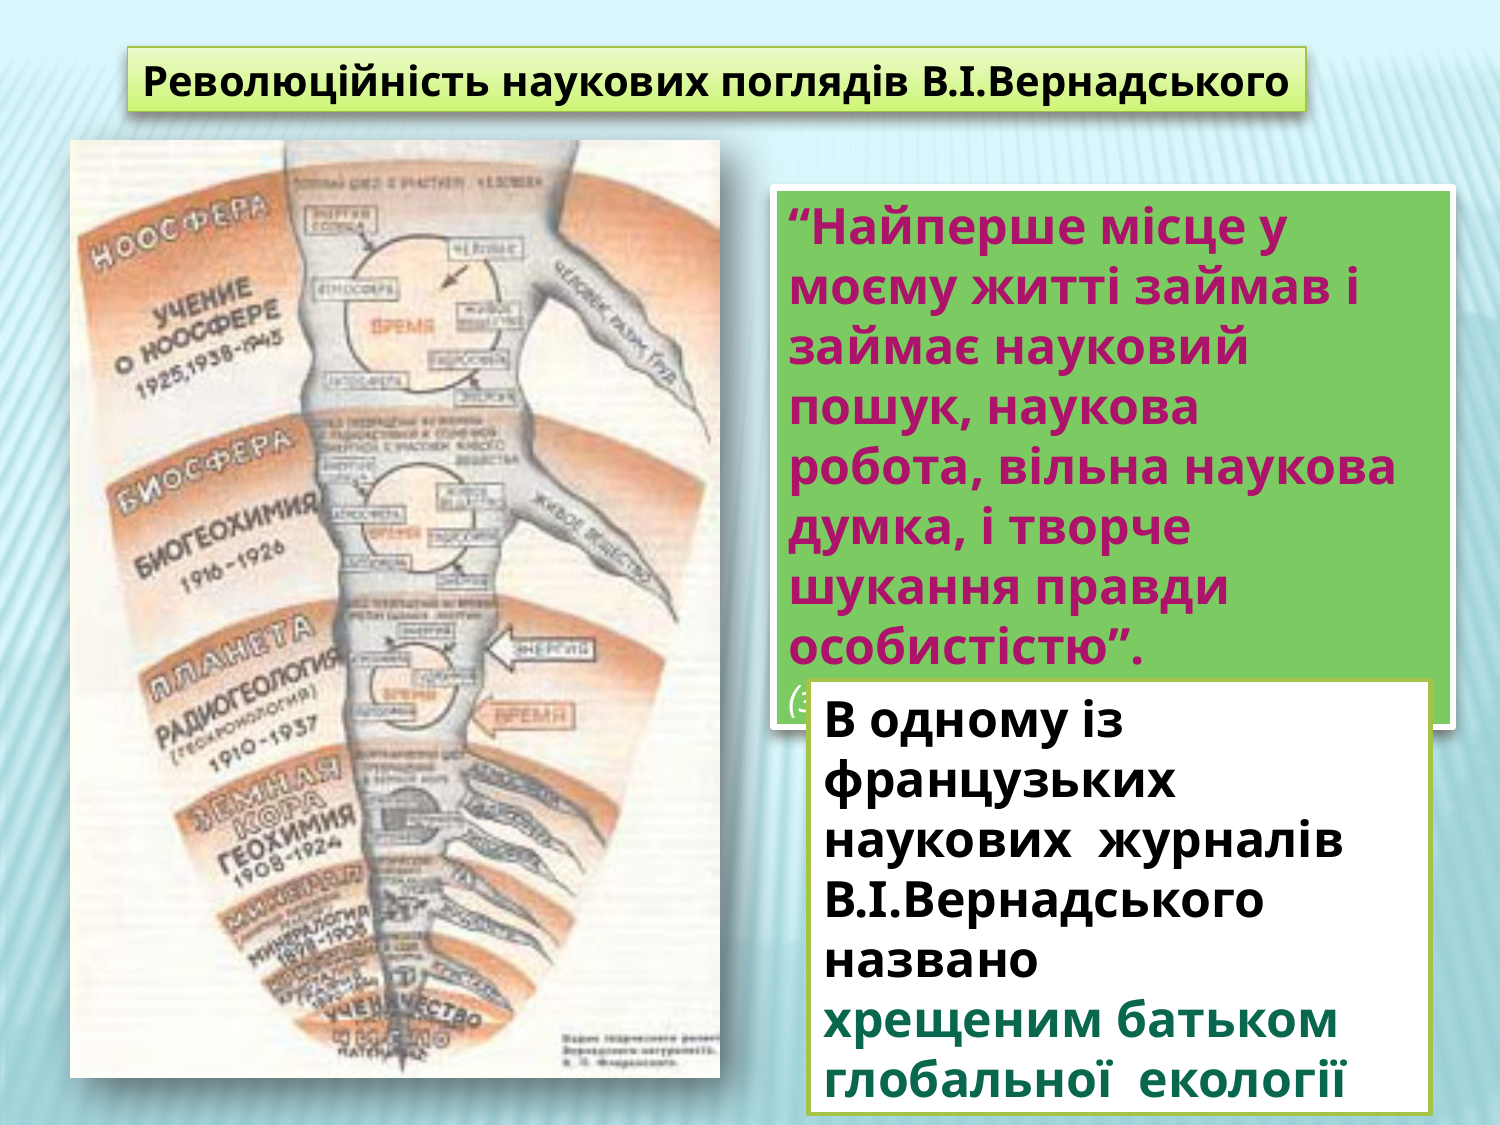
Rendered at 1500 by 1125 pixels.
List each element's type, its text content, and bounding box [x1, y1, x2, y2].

text_box Революційність наукових поглядів В.І.Вернадського [127, 46, 1307, 112]
text_box В одному із французьких наукових журналів В.І.Вернадського названо хрещеним батьком глобальної екології [806, 678, 1433, 1116]
picture [70, 140, 720, 1079]
text_box “Найперше місце у моєму житті займав і займає науковий пошук, наукова робота, вільна наукова думка, і творче шукання правди особистістю”. (запис у щоденнику) [770, 184, 1456, 730]
